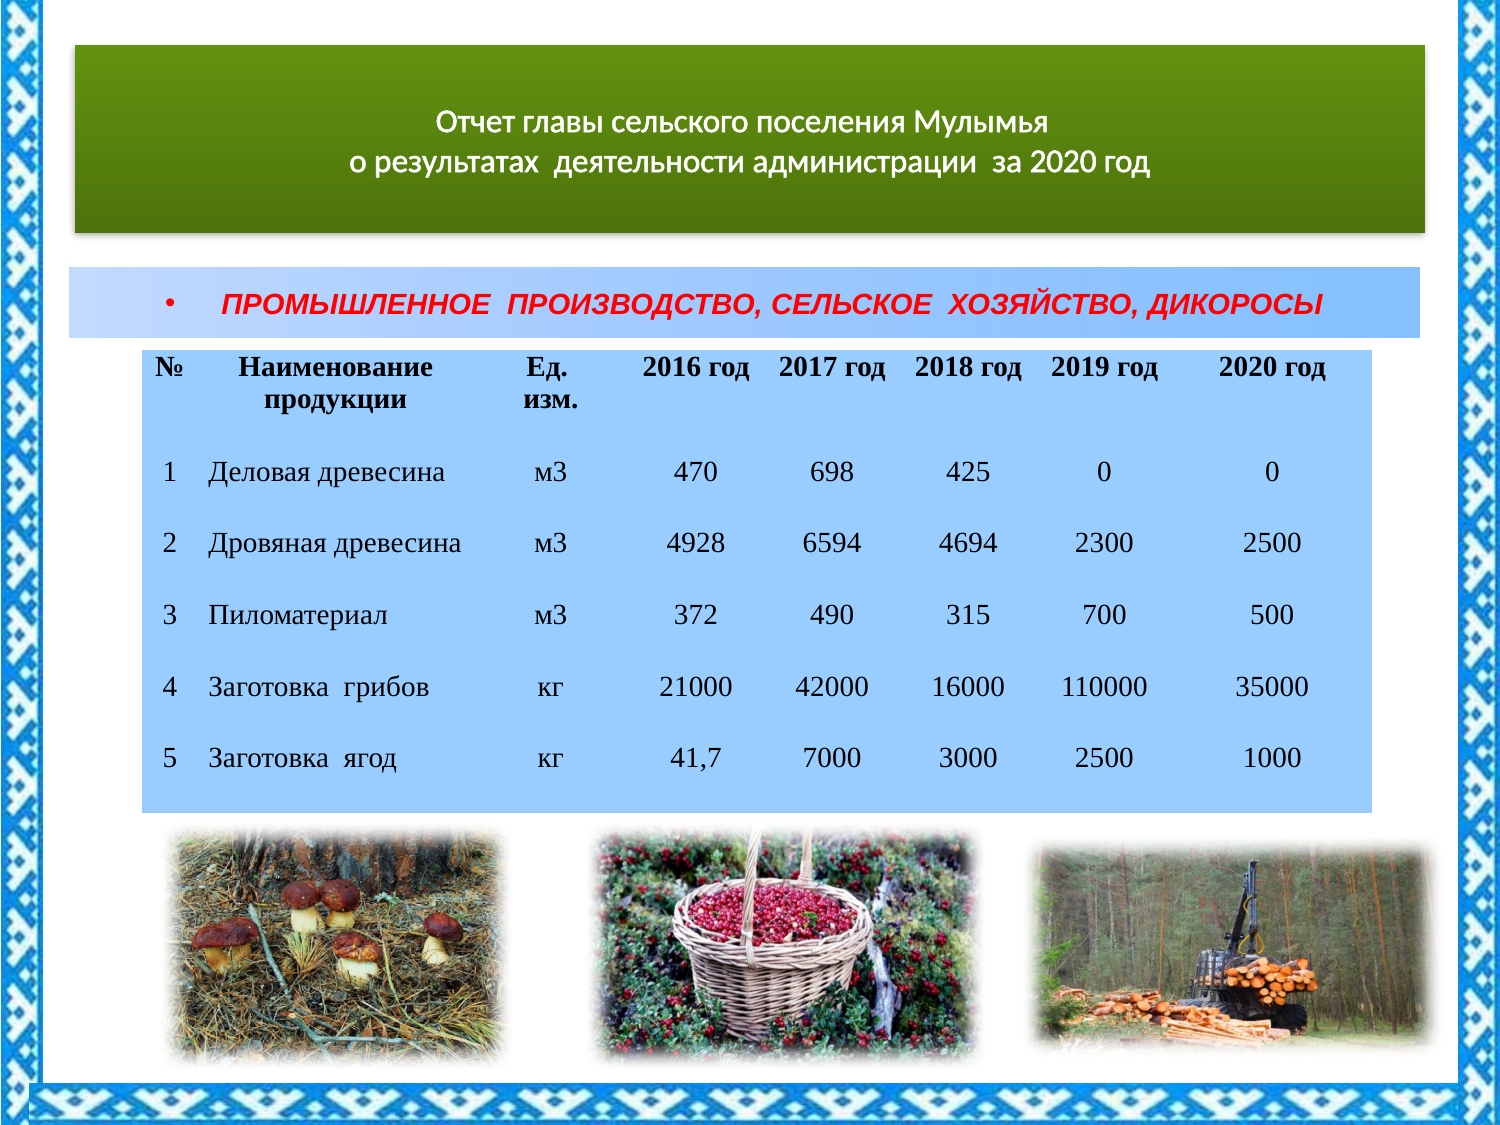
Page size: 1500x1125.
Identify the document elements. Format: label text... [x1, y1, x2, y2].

table_cell Деловая древесина [198, 455, 474, 526]
table_cell 315 [900, 599, 1036, 670]
table_cell 490 [764, 599, 900, 670]
table_header 2017 год [764, 350, 900, 455]
table_cell 1 [142, 455, 198, 526]
table_cell 41,7 [628, 741, 764, 813]
table_cell Заготовка грибов [198, 670, 474, 741]
table_cell 2 [142, 526, 198, 599]
table_cell 1000 [1173, 741, 1372, 813]
table_cell 4 [142, 670, 198, 741]
table_cell 7000 [764, 741, 900, 813]
table_cell Дровяная древесина [198, 526, 474, 599]
table_cell 3 [142, 599, 198, 670]
table_cell 0 [1173, 455, 1372, 526]
table_cell 698 [764, 455, 900, 526]
table_cell 2500 [1173, 526, 1372, 599]
table_cell м3 [474, 455, 628, 526]
table_header Ед. изм. [474, 350, 628, 455]
table_cell Пиломатериал [198, 599, 474, 670]
table_cell 4928 [628, 526, 764, 599]
table_cell Заготовка ягод [198, 741, 474, 813]
picture [159, 821, 514, 1071]
table_cell 110000 [1036, 670, 1173, 741]
table_cell 2500 [1036, 741, 1173, 813]
table_cell 470 [628, 455, 764, 526]
title Отчет главы сельского поселения Мулымья о результатах деятельности администрации за 2020 год [75, 45, 1425, 233]
picture [1021, 833, 1445, 1059]
picture [584, 821, 987, 1071]
table_cell 700 [1036, 599, 1173, 670]
table_cell 21000 [628, 670, 764, 741]
table_cell 425 [900, 455, 1036, 526]
table_header 2018 год [900, 350, 1036, 455]
table_header 2016 год [628, 350, 764, 455]
table_cell 500 [1173, 599, 1372, 670]
table_cell 4694 [900, 526, 1036, 599]
table_cell 42000 [764, 670, 900, 741]
picture [1, 0, 1500, 1125]
table_header 2020 год [1173, 350, 1372, 455]
list ПРОМЫШЛЕННОЕ ПРОИЗВОДСТВО, СЕЛЬСКОЕ ХОЗЯЙСТВО, ДИКОРОСЫ [69, 267, 1420, 338]
table_cell кг [474, 741, 628, 813]
table_cell 35000 [1173, 670, 1372, 741]
table_header № [142, 350, 198, 455]
table_cell 0 [1036, 455, 1173, 526]
table_cell кг [474, 670, 628, 741]
table_cell 5 [142, 741, 198, 813]
table_cell м3 [474, 526, 628, 599]
table_cell 3000 [900, 741, 1036, 813]
table_header 2019 год [1036, 350, 1173, 455]
table_cell 372 [628, 599, 764, 670]
table_cell 2300 [1036, 526, 1173, 599]
table_header Наименование продукции [198, 350, 474, 455]
table_cell 16000 [900, 670, 1036, 741]
table_cell 6594 [764, 526, 900, 599]
table_cell м3 [474, 599, 628, 670]
